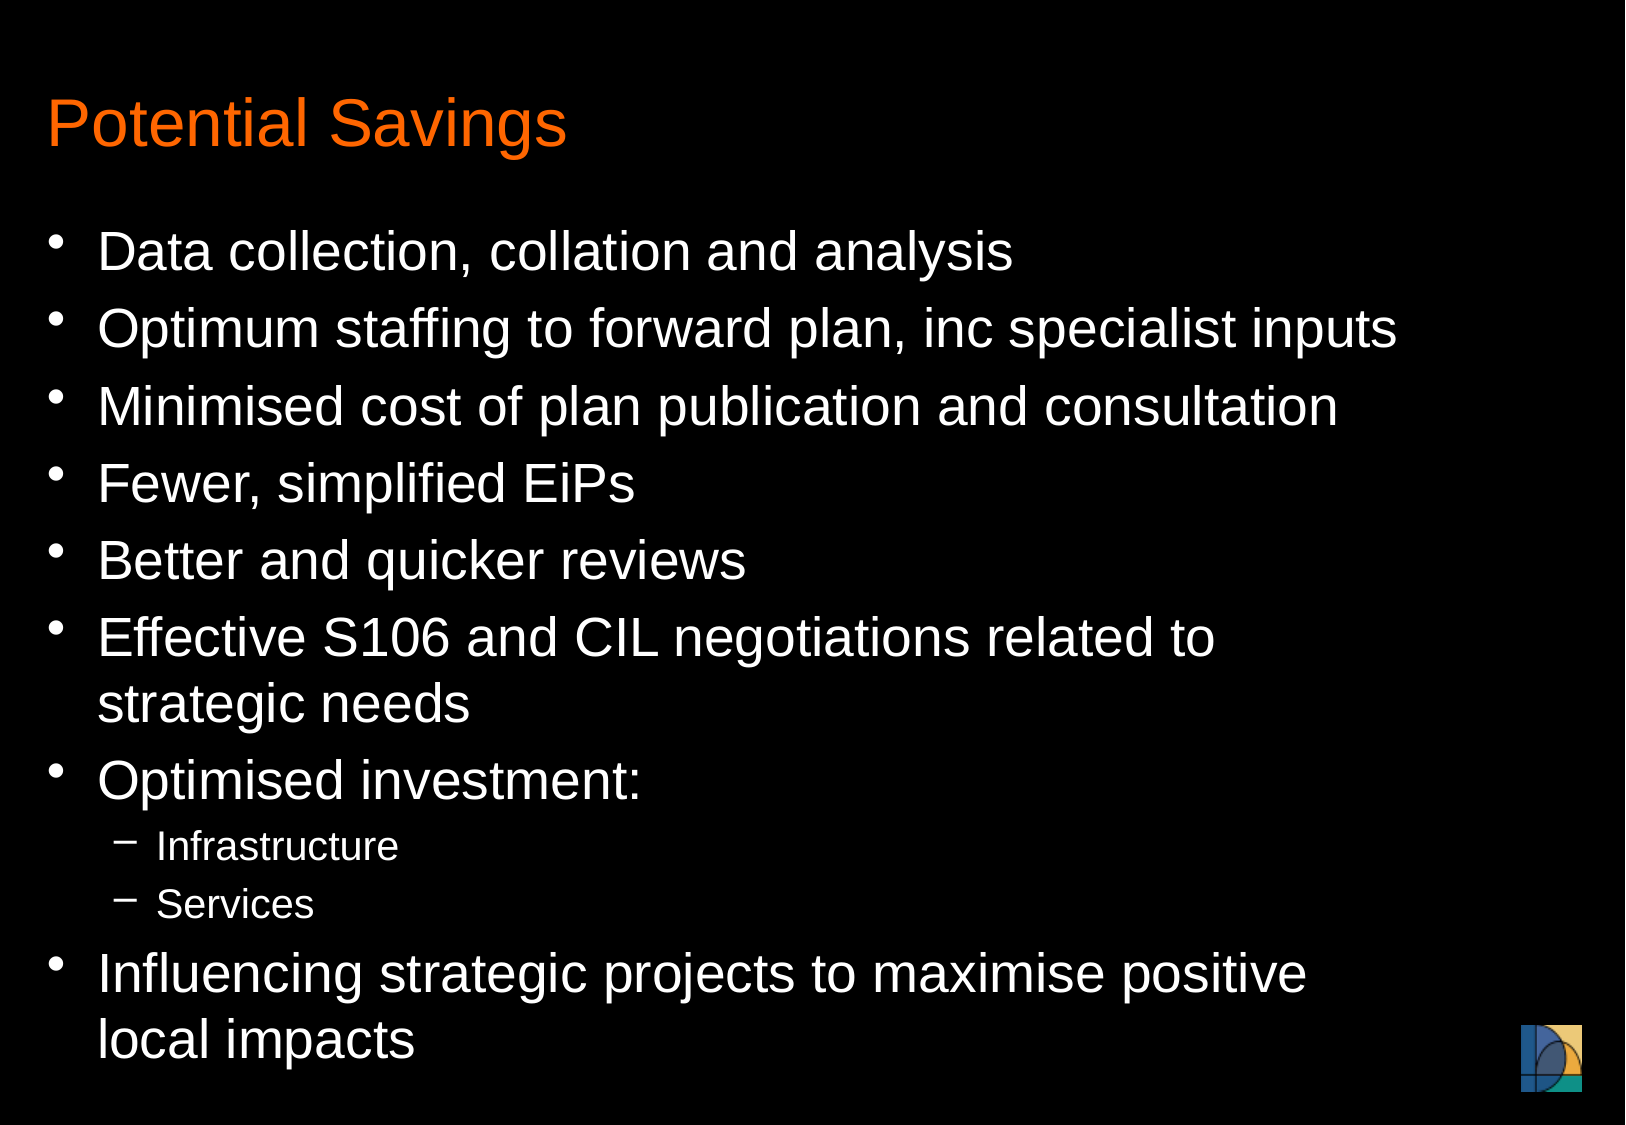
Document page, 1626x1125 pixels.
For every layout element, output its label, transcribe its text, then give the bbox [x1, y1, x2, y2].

picture [1521, 1025, 1582, 1092]
list Data collection, collation and analysis Optimum staffing to forward plan, inc specialist inputs Minimised cost of plan publication and consultation Fewer, simplified EiPs Better and quicker reviews Effective S106 and CIL negotiations related to strategic needs Optimised investment: Infrastructure Services Influencing strategic projects to maximise positive local impacts [31, 207, 1453, 1095]
title Potential Savings [31, 30, 1594, 209]
